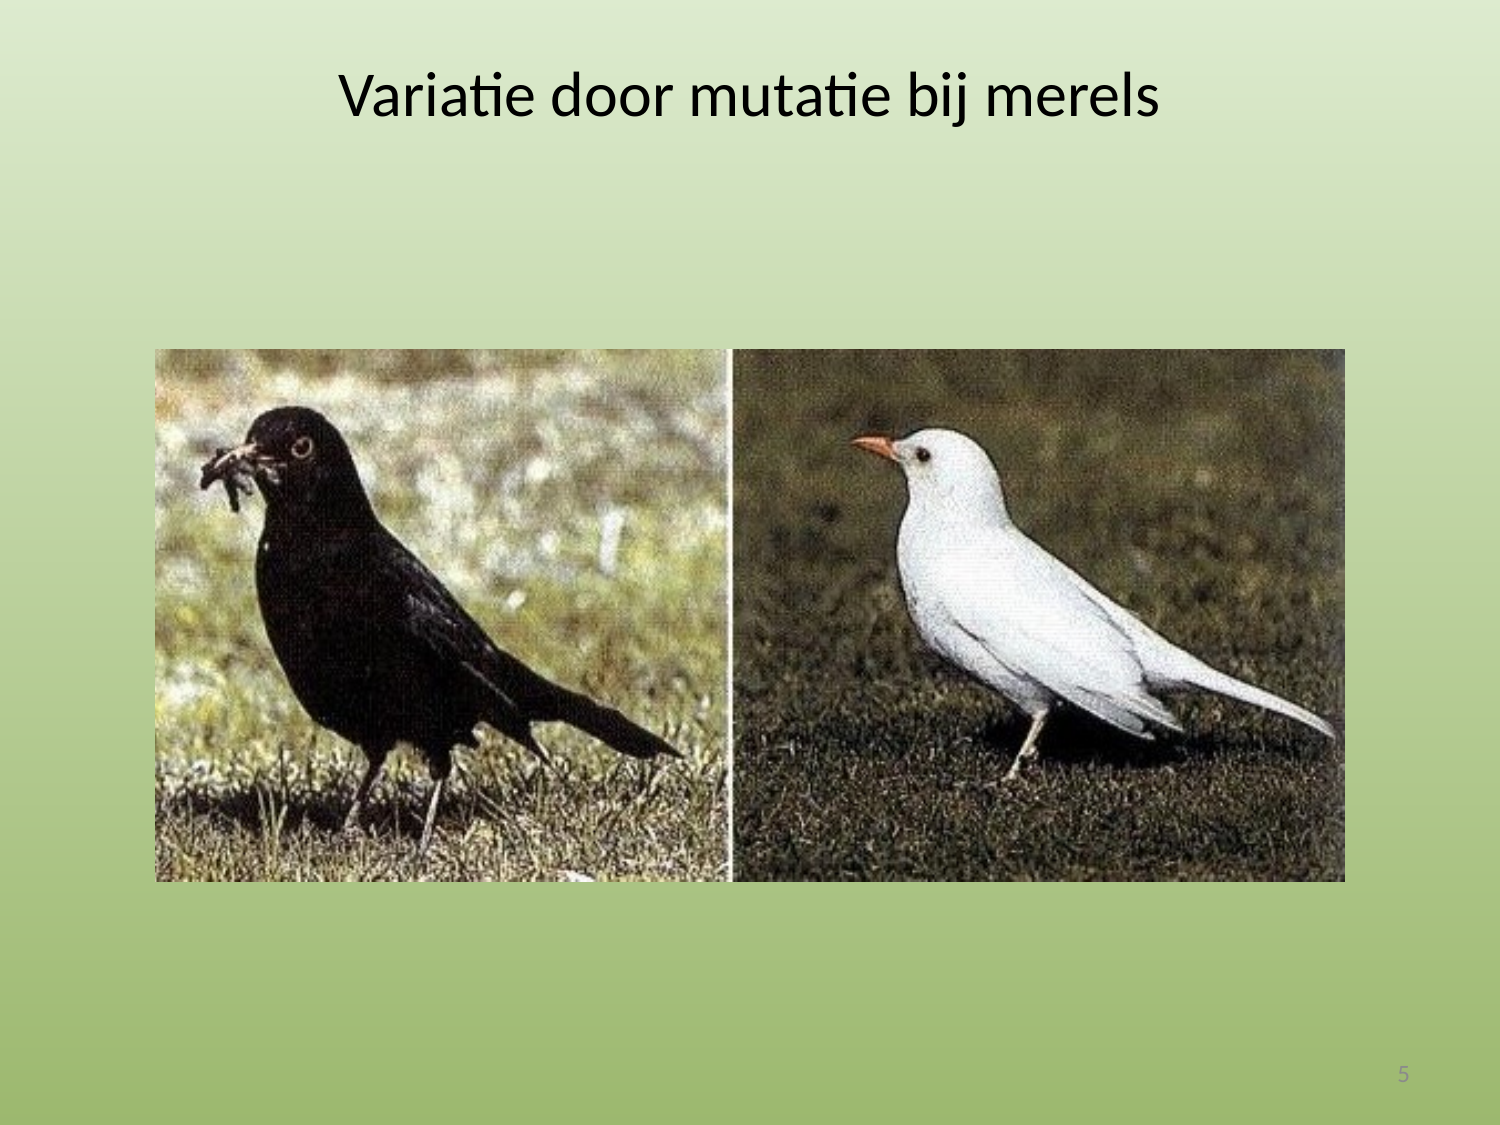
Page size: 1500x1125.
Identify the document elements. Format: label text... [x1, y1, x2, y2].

slide_number 5 [1074, 1042, 1425, 1103]
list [155, 349, 1346, 882]
title Variatie door mutatie bij merels [75, 45, 1425, 138]
